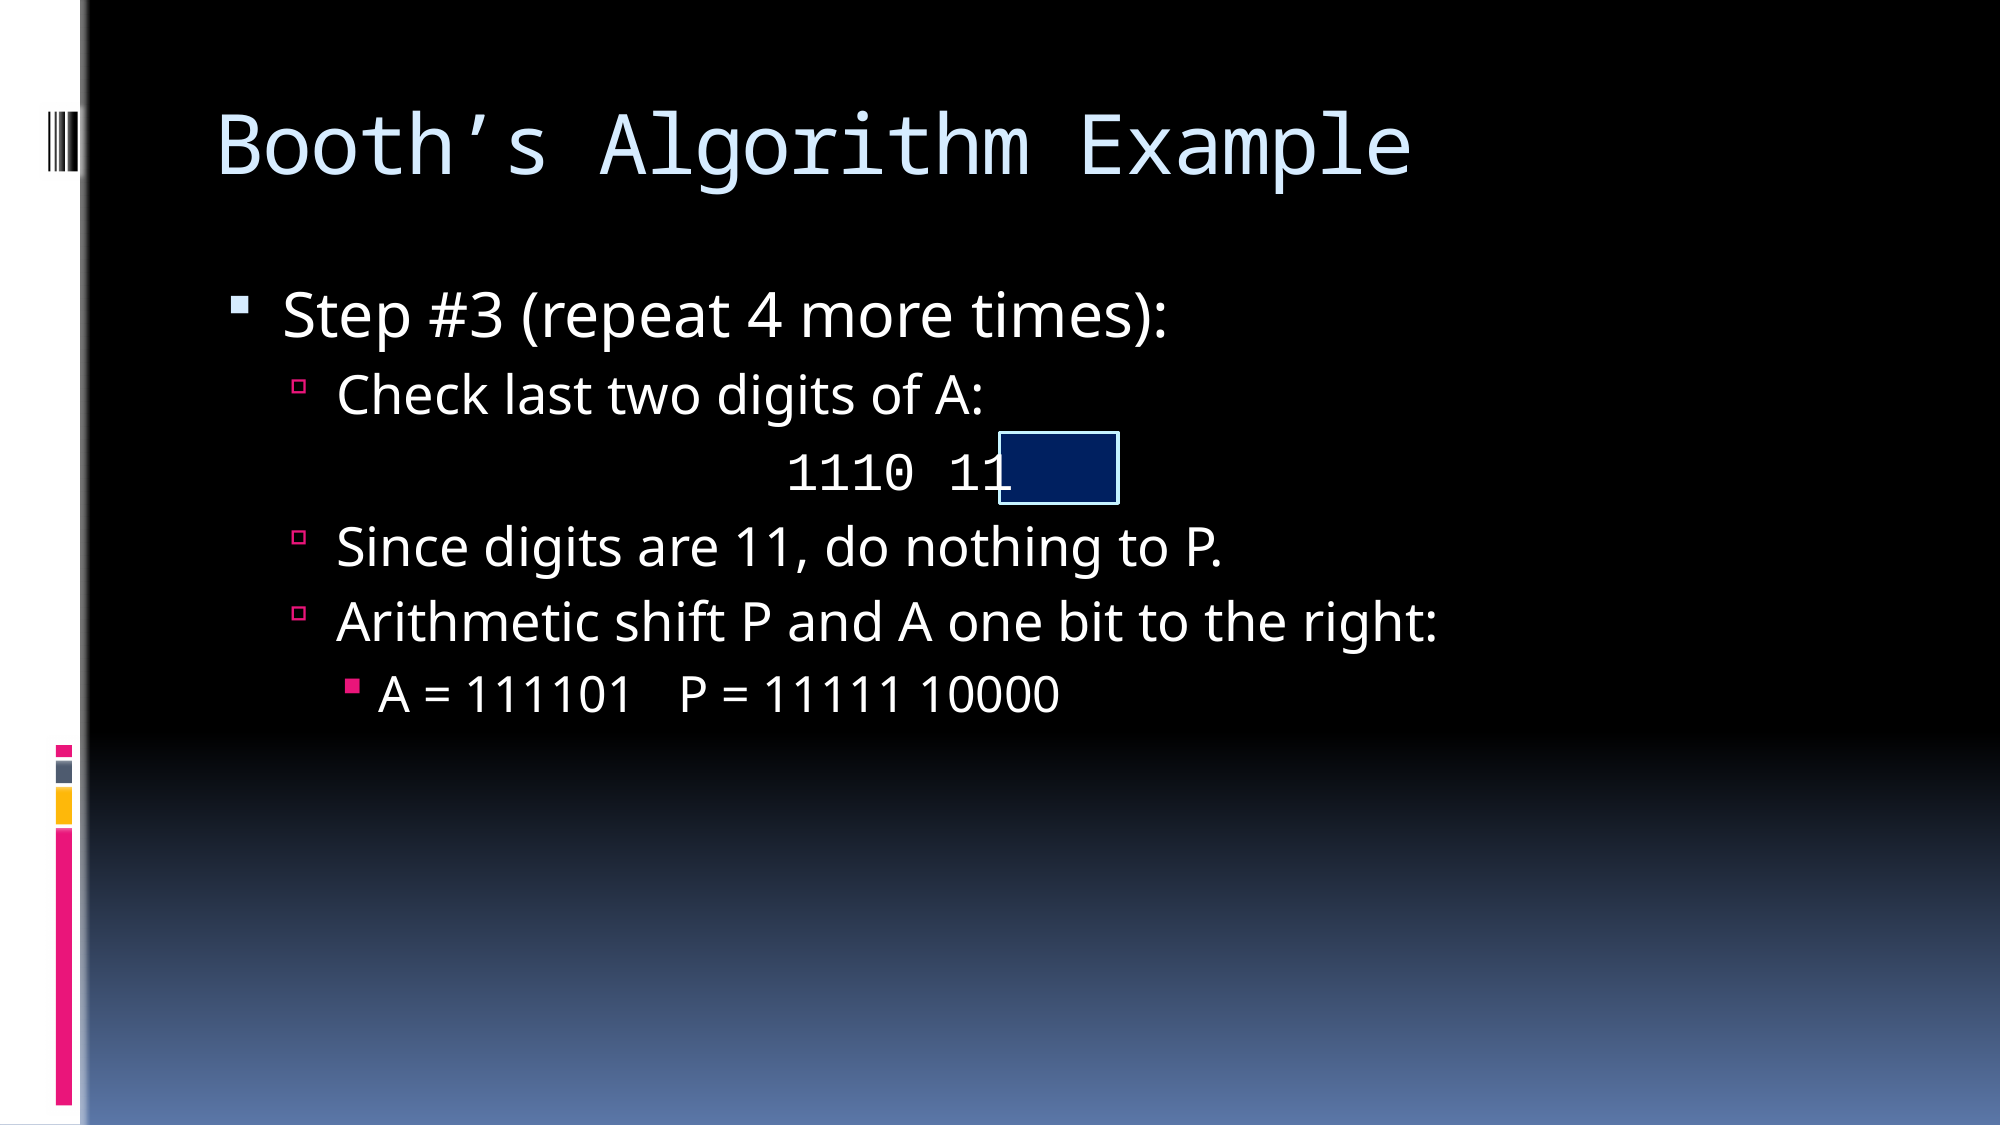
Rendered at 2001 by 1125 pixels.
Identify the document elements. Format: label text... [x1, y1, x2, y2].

list Step #3 (repeat 4 more times): Check last two digits of A: 1110 11 Since digits are 11, do nothing to P. Arithmetic shift P and A one bit to the right: A = 111101 P = 11111 10000 [200, 267, 1900, 1043]
title Booth’s Algorithm Example [200, 83, 1900, 234]
